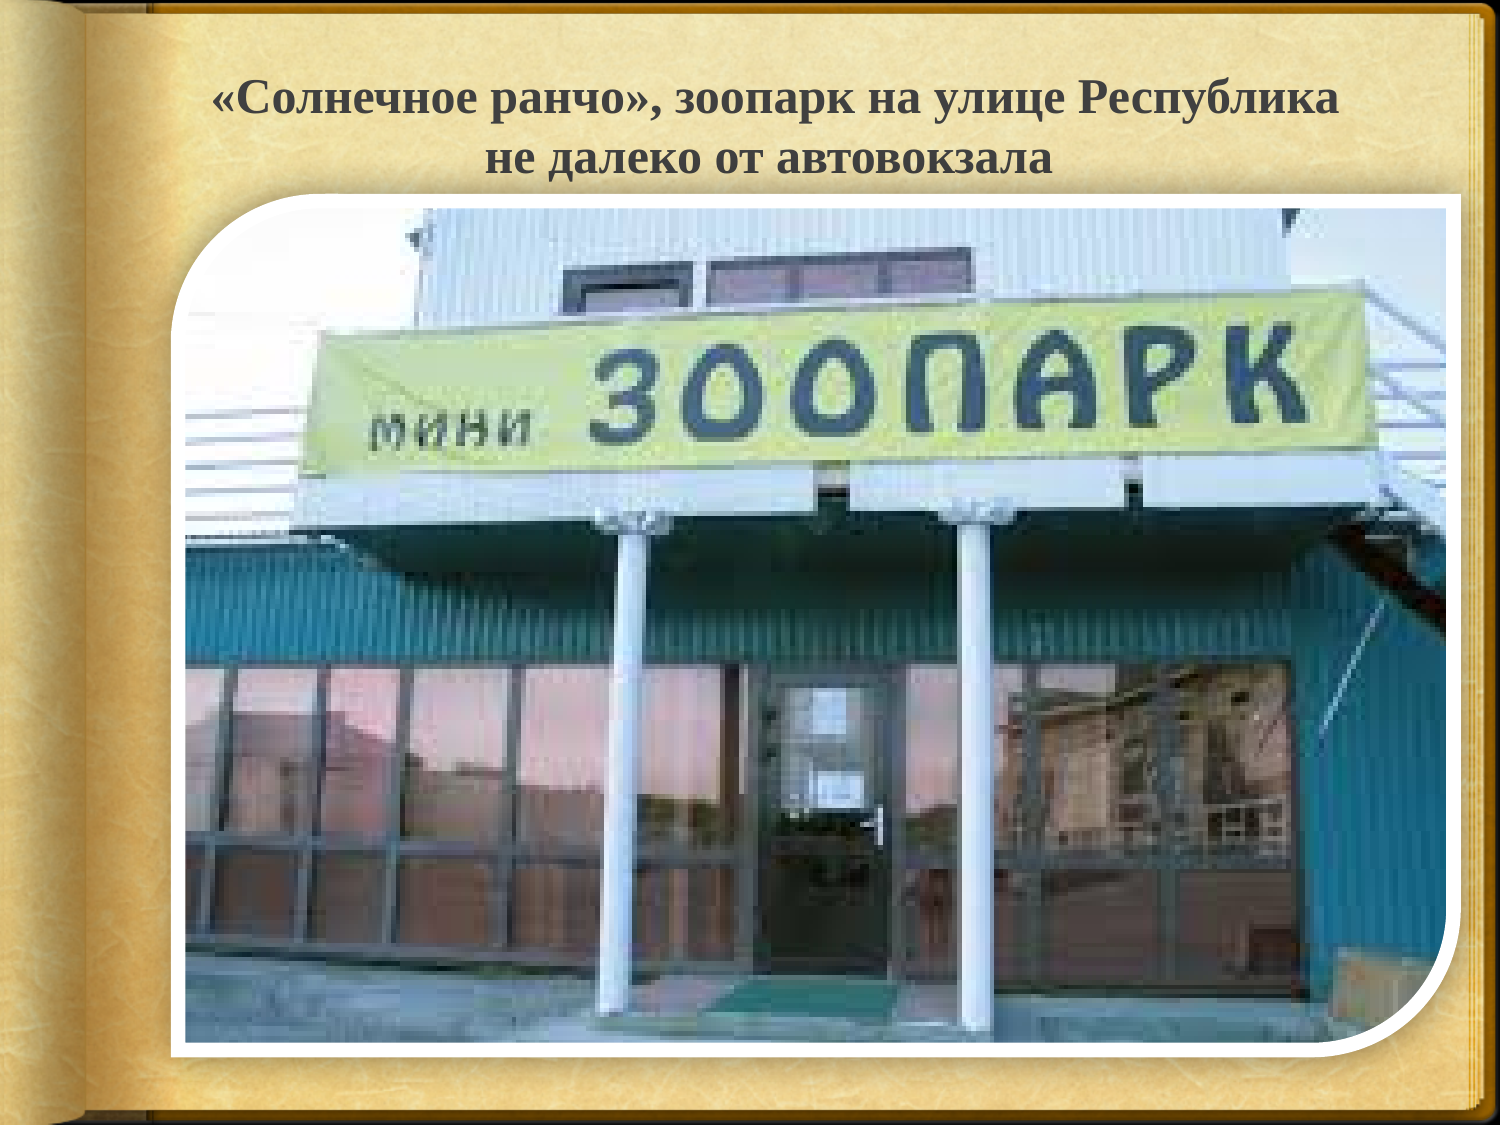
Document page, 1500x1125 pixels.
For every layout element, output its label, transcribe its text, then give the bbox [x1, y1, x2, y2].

title «Солнечное ранчо», зоопарк на улице Республика не далеко от автовокзала [178, 45, 1372, 200]
picture [0, 0, 1500, 1125]
